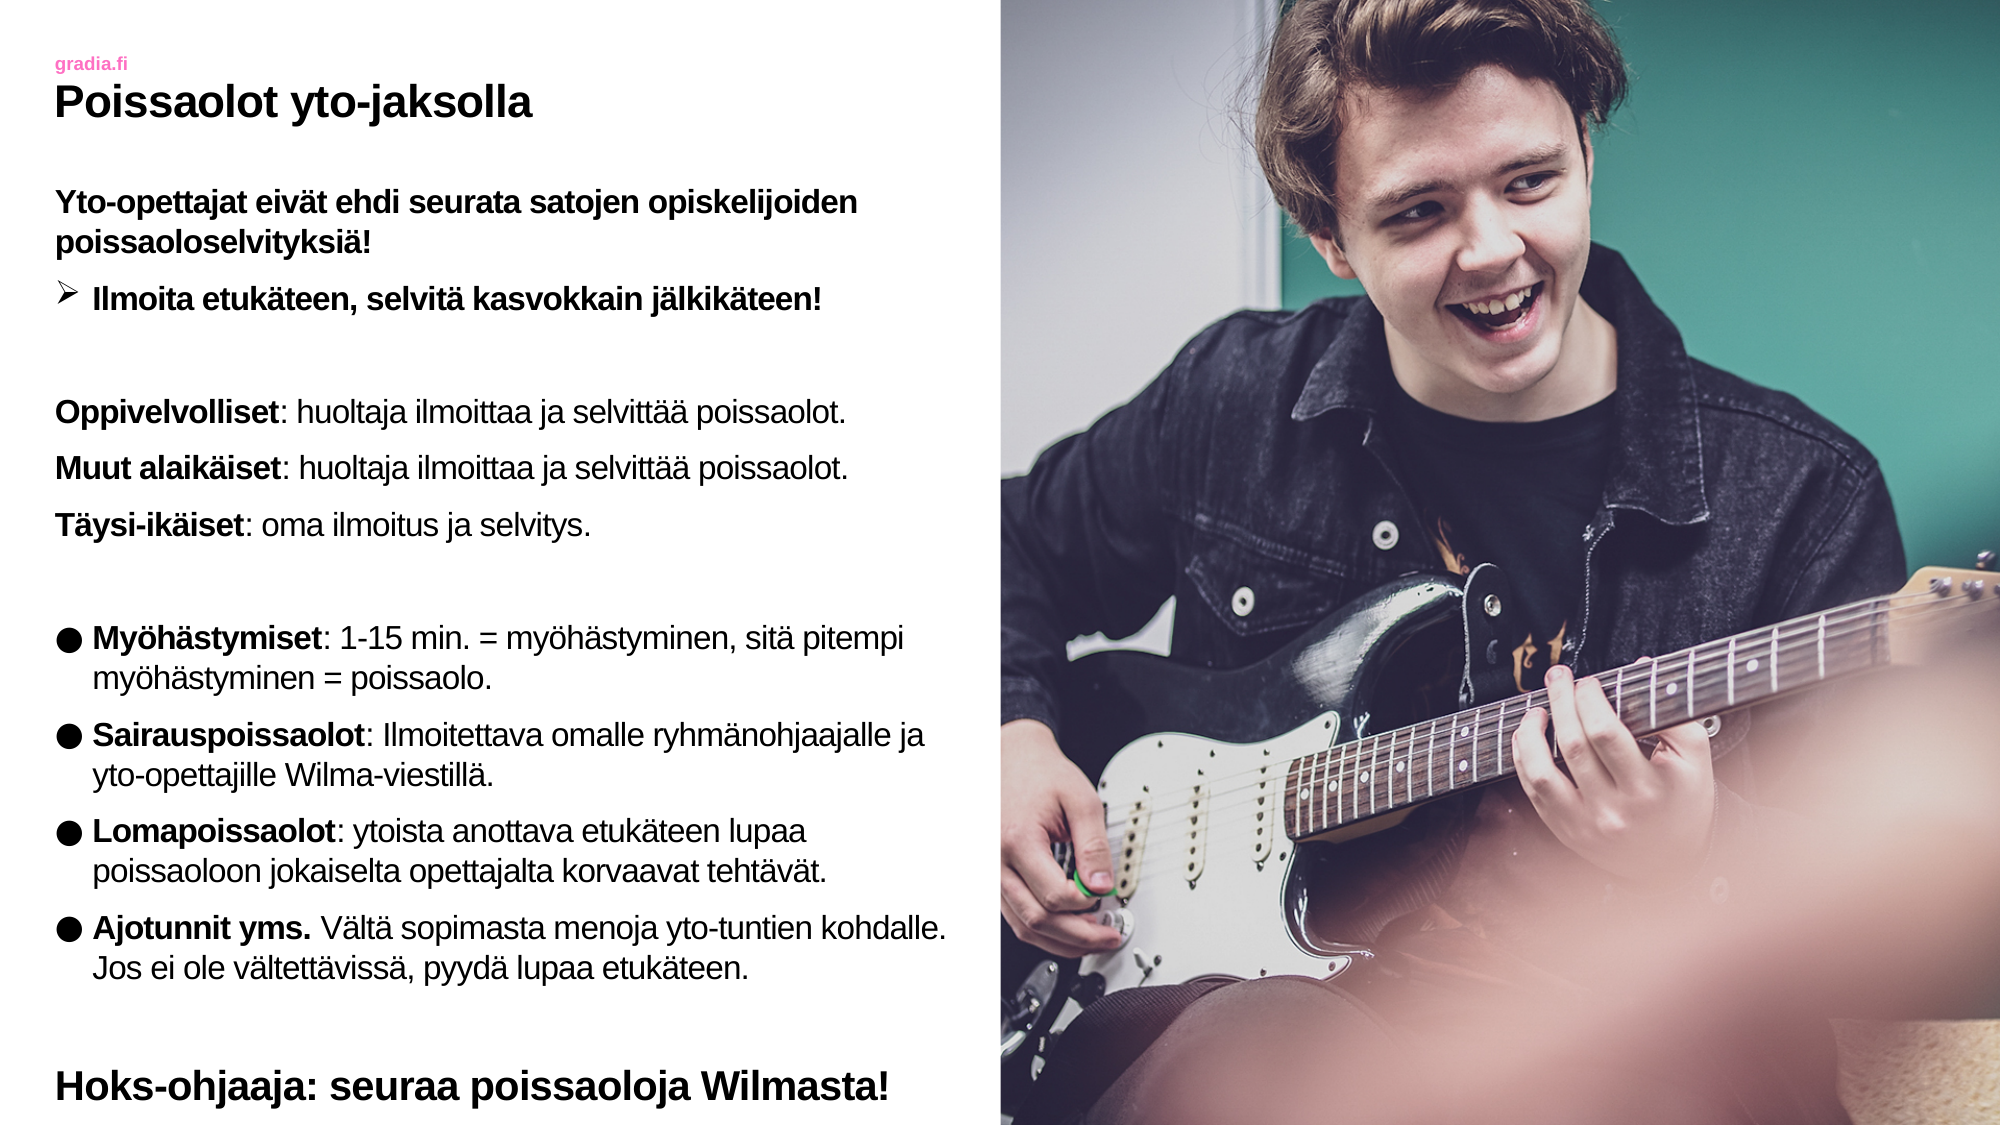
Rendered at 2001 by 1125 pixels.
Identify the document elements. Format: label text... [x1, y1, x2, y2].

list Poissaolot yto-jaksolla [54, 71, 950, 137]
list Yto-opettajat eivät ehdi seurata satojen opiskelijoiden poissaoloselvityksiä! Ilmoita etukäteen, selvitä kasvokkain jälkikäteen! Oppivelvolliset: huoltaja ilmoittaa ja selvittää poissaolot. Muut alaikäiset: huoltaja ilmoittaa ja selvittää poissaolot. Täysi-ikäiset: oma ilmoitus ja selvitys. Myöhästymiset: 1-15 min. = myöhästyminen, sitä pitempi myöhästyminen = poissaolo. Sairauspoissaolot: Ilmoitettava omalle ryhmänohjaajalle ja yto-opettajille Wilma-viestillä. Lomapoissaolot: ytoista anottava etukäteen lupaa poissaoloon jokaiselta opettajalta korvaavat tehtävät. Ajotunnit yms. Vältä sopimasta menoja yto-tuntien kohdalle. Jos ei ole vältettävissä, pyydä lupaa etukäteen. Hoks-ohjaaja: seuraa poissaoloja Wilmasta! [54, 180, 950, 1105]
picture [1000, 0, 2000, 1125]
